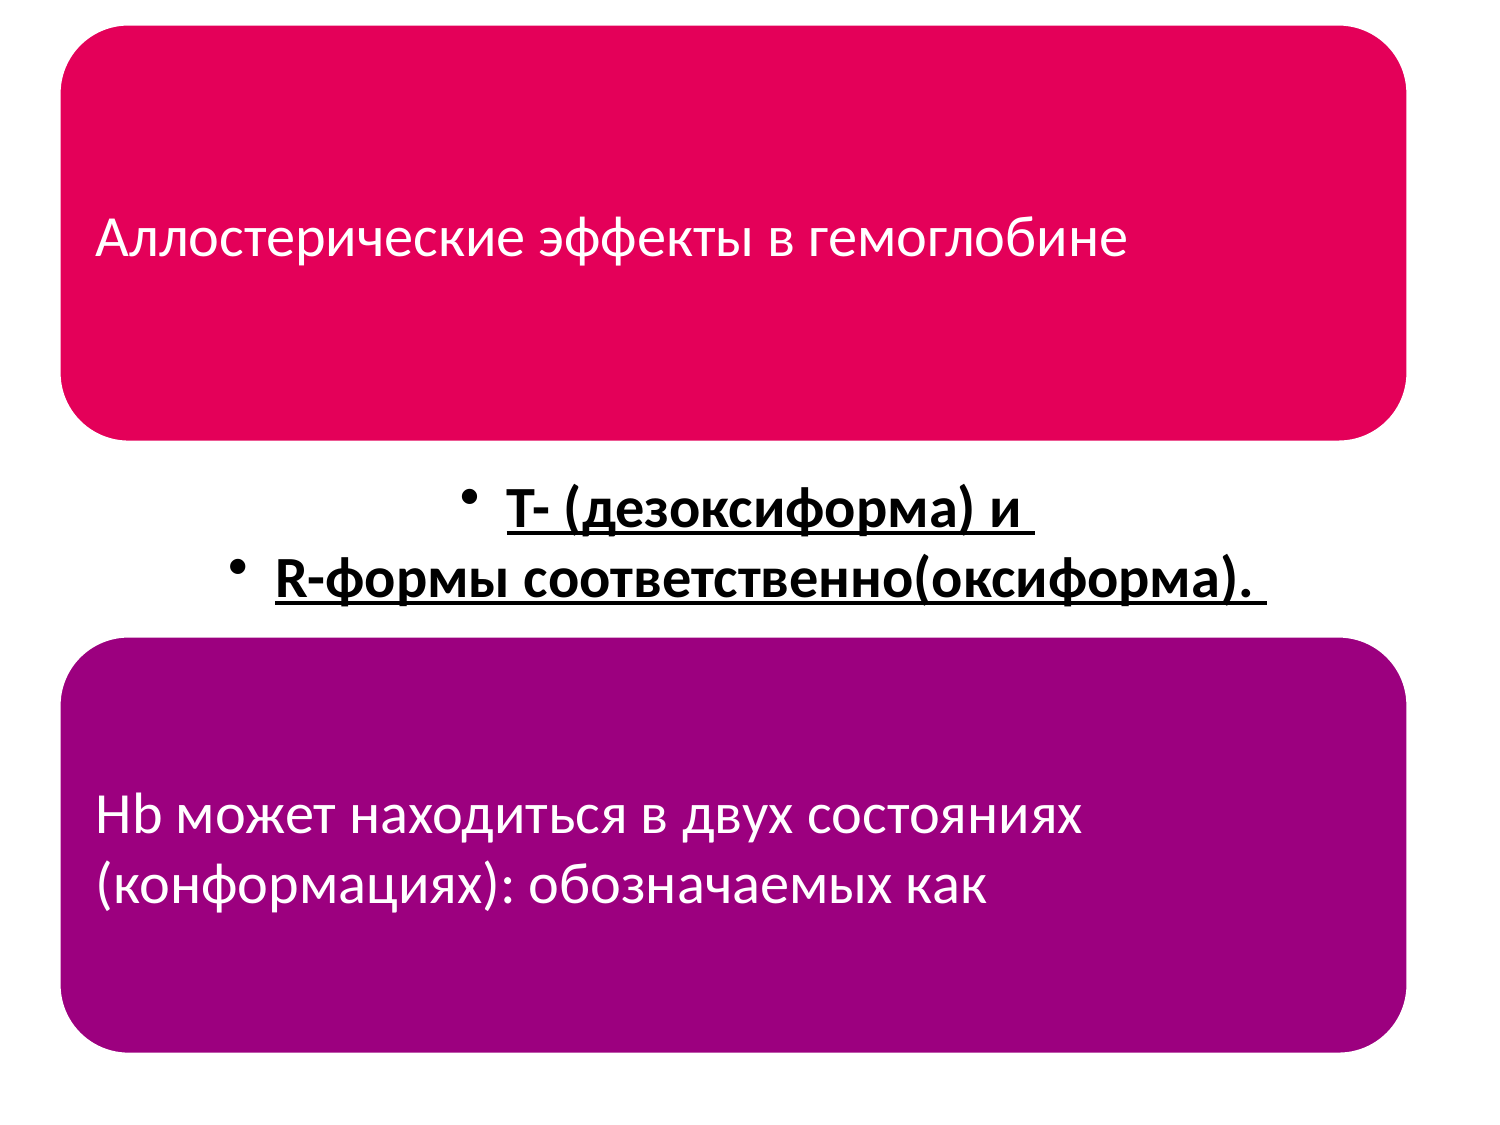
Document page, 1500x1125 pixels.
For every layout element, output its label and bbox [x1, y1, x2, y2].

list [58, 23, 1409, 1055]
